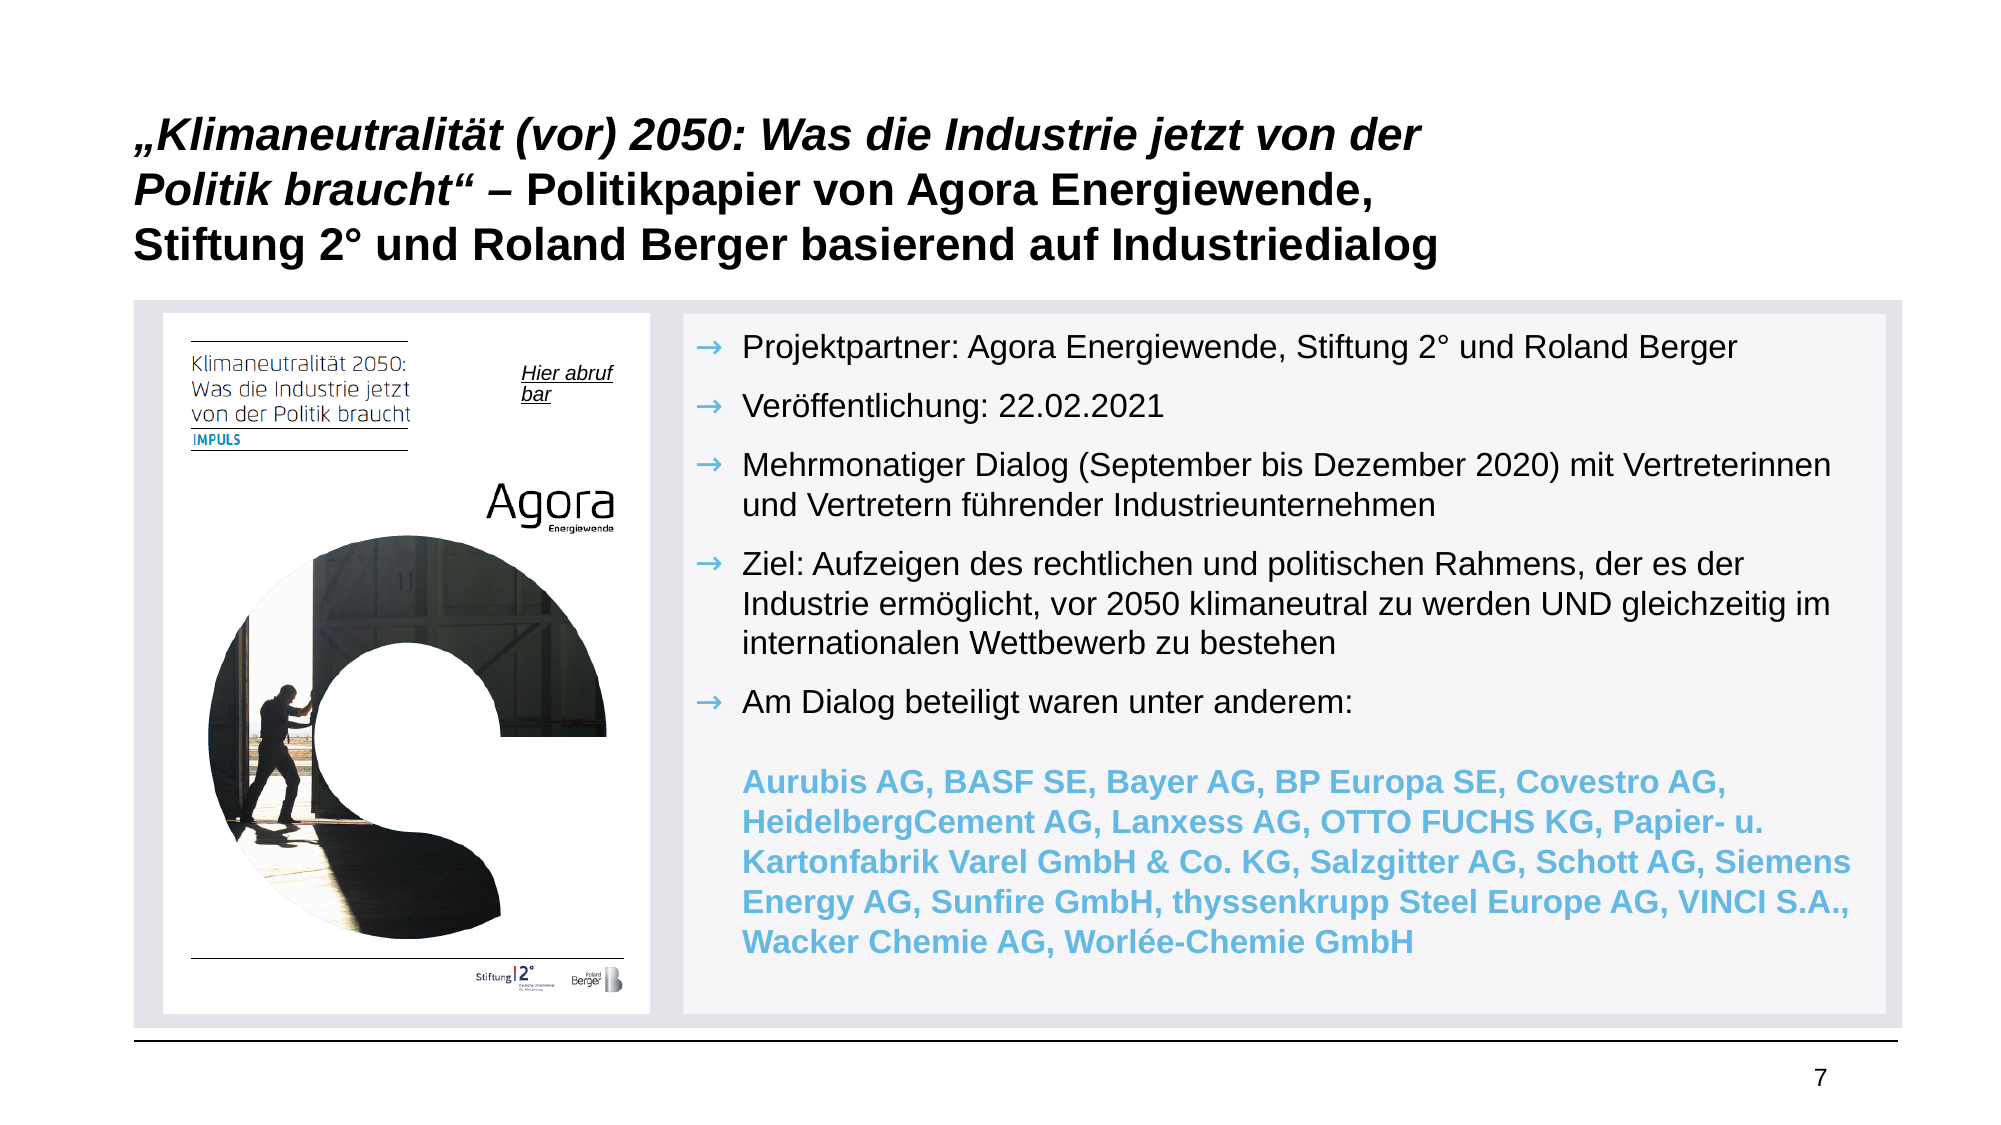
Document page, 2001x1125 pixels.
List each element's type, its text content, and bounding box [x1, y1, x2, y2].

slide_number 7 [1798, 1054, 1903, 1091]
picture [163, 313, 650, 1015]
title „Klimaneutralität (vor) 2050: Was die Industrie jetzt von der Politik braucht“ – Politikpapier von Agora Energiewende, Stiftung 2° und Roland Berger basierend auf Industriedialog [133, 102, 1512, 270]
list Projektpartner: Agora Energiewende, Stiftung 2° und Roland Berger Veröffentlichung: 22.02.2021 Mehrmonatiger Dialog (September bis Dezember 2020) mit Vertreterinnen und Vertretern führender Industrieunternehmen Ziel: Aufzeigen des rechtlichen und politischen Rahmens, der es der Industrie ermöglicht, vor 2050 klimaneutral zu werden UND gleichzeitig im internationalen Wettbewerb zu bestehen Am Dialog beteiligt waren unter anderem: Aurubis AG, BASF SE, Bayer AG, BP Europa SE, Covestro AG, HeidelbergCement AG, Lanxess AG, OTTO FUCHS KG, Papier- u. Kartonfabrik Varel GmbH & Co. KG, Salzgitter AG, Schott AG, Siemens Energy AG, Sunfire GmbH, thyssenkrupp Steel Europe AG, VINCI S.A., Wacker Chemie AG, Worlée-Chemie GmbH [683, 313, 1886, 1014]
